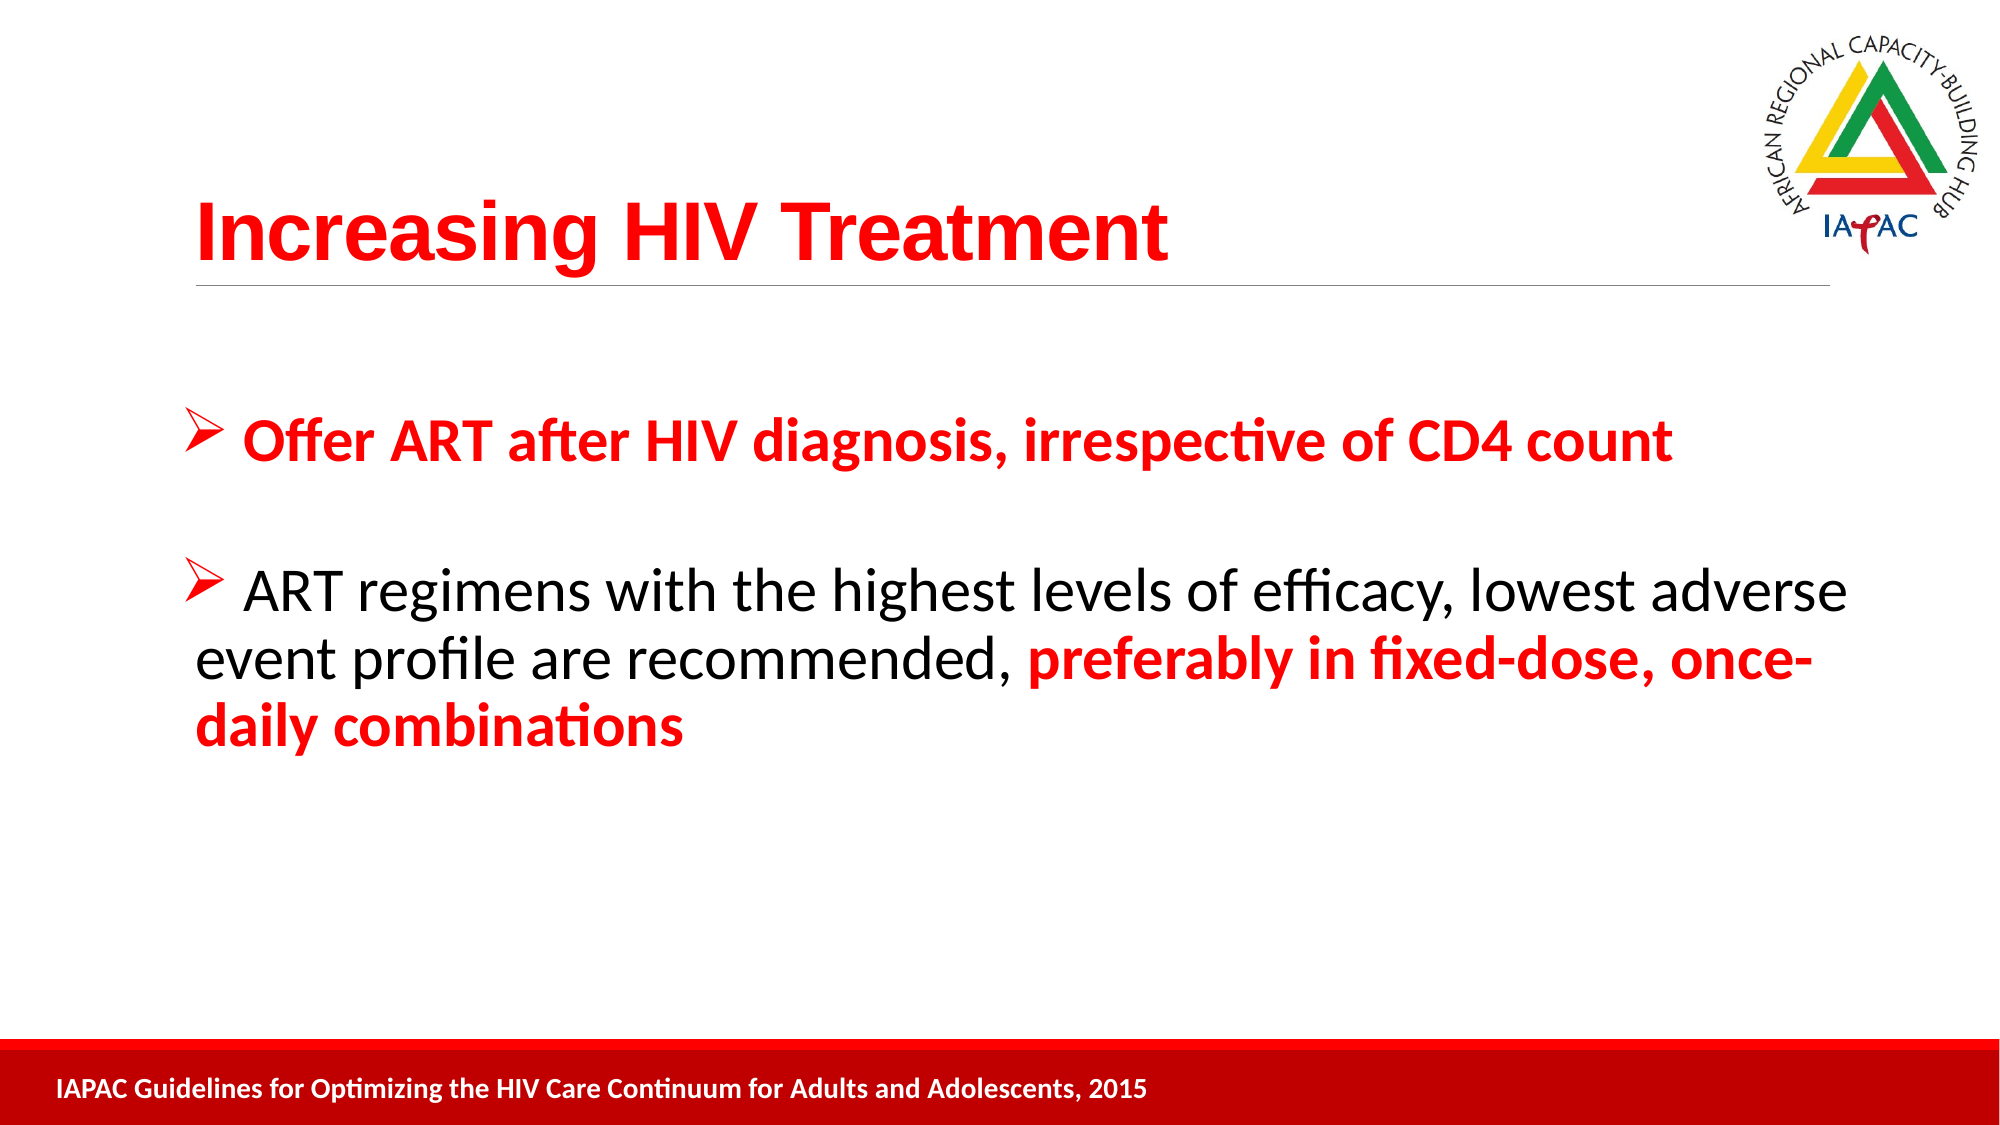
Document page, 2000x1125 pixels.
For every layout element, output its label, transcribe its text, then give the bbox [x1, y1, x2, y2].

list Offer ART after HIV diagnosis, irrespective of CD4 count ART regimens with the highest levels of efficacy, lowest adverse event profile are recommended, preferably in fixed-dose, once-daily combinations [179, 399, 1866, 1125]
picture [1749, 29, 1995, 268]
text_box IAPAC Guidelines for Optimizing the HIV Care Continuum for Adults and Adolescents, 2015 [41, 1062, 1164, 1113]
title Increasing HIV Treatment [179, 47, 1830, 285]
